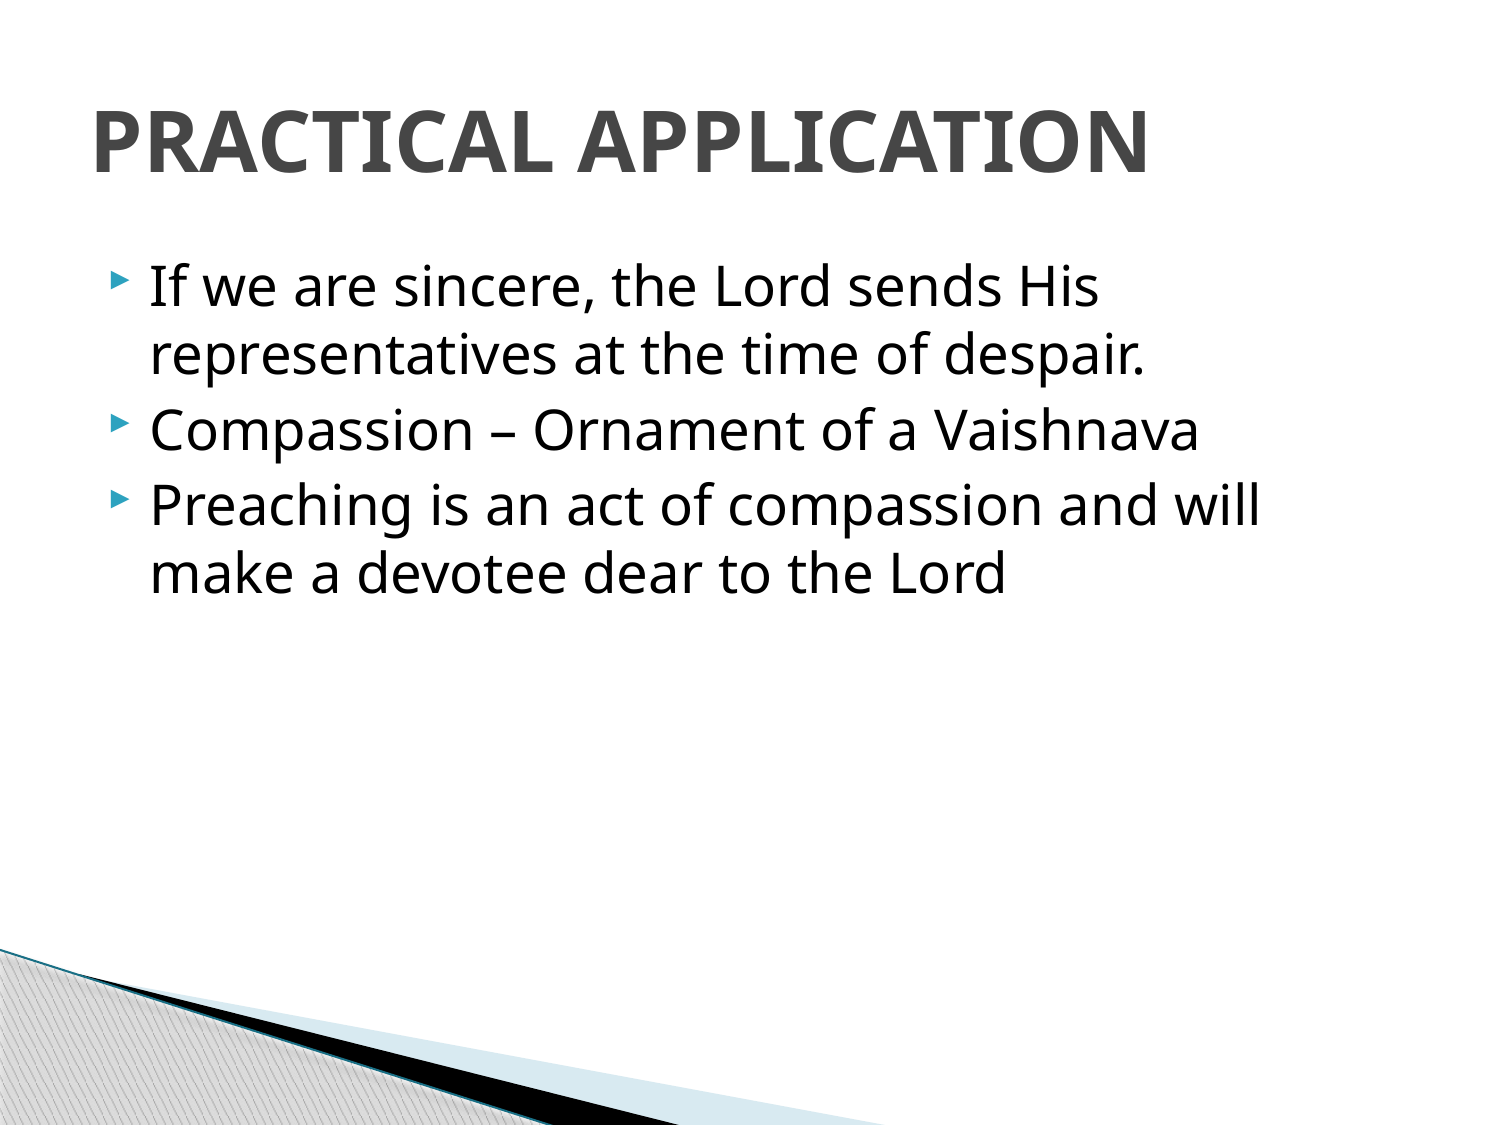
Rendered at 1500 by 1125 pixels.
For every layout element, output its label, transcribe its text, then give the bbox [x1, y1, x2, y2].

list If we are sincere, the Lord sends His representatives at the time of despair. Compassion – Ornament of a Vaishnava Preaching is an act of compassion and will make a devotee dear to the Lord [75, 243, 1425, 986]
title PRACTICAL APPLICATION [75, 45, 1425, 233]
